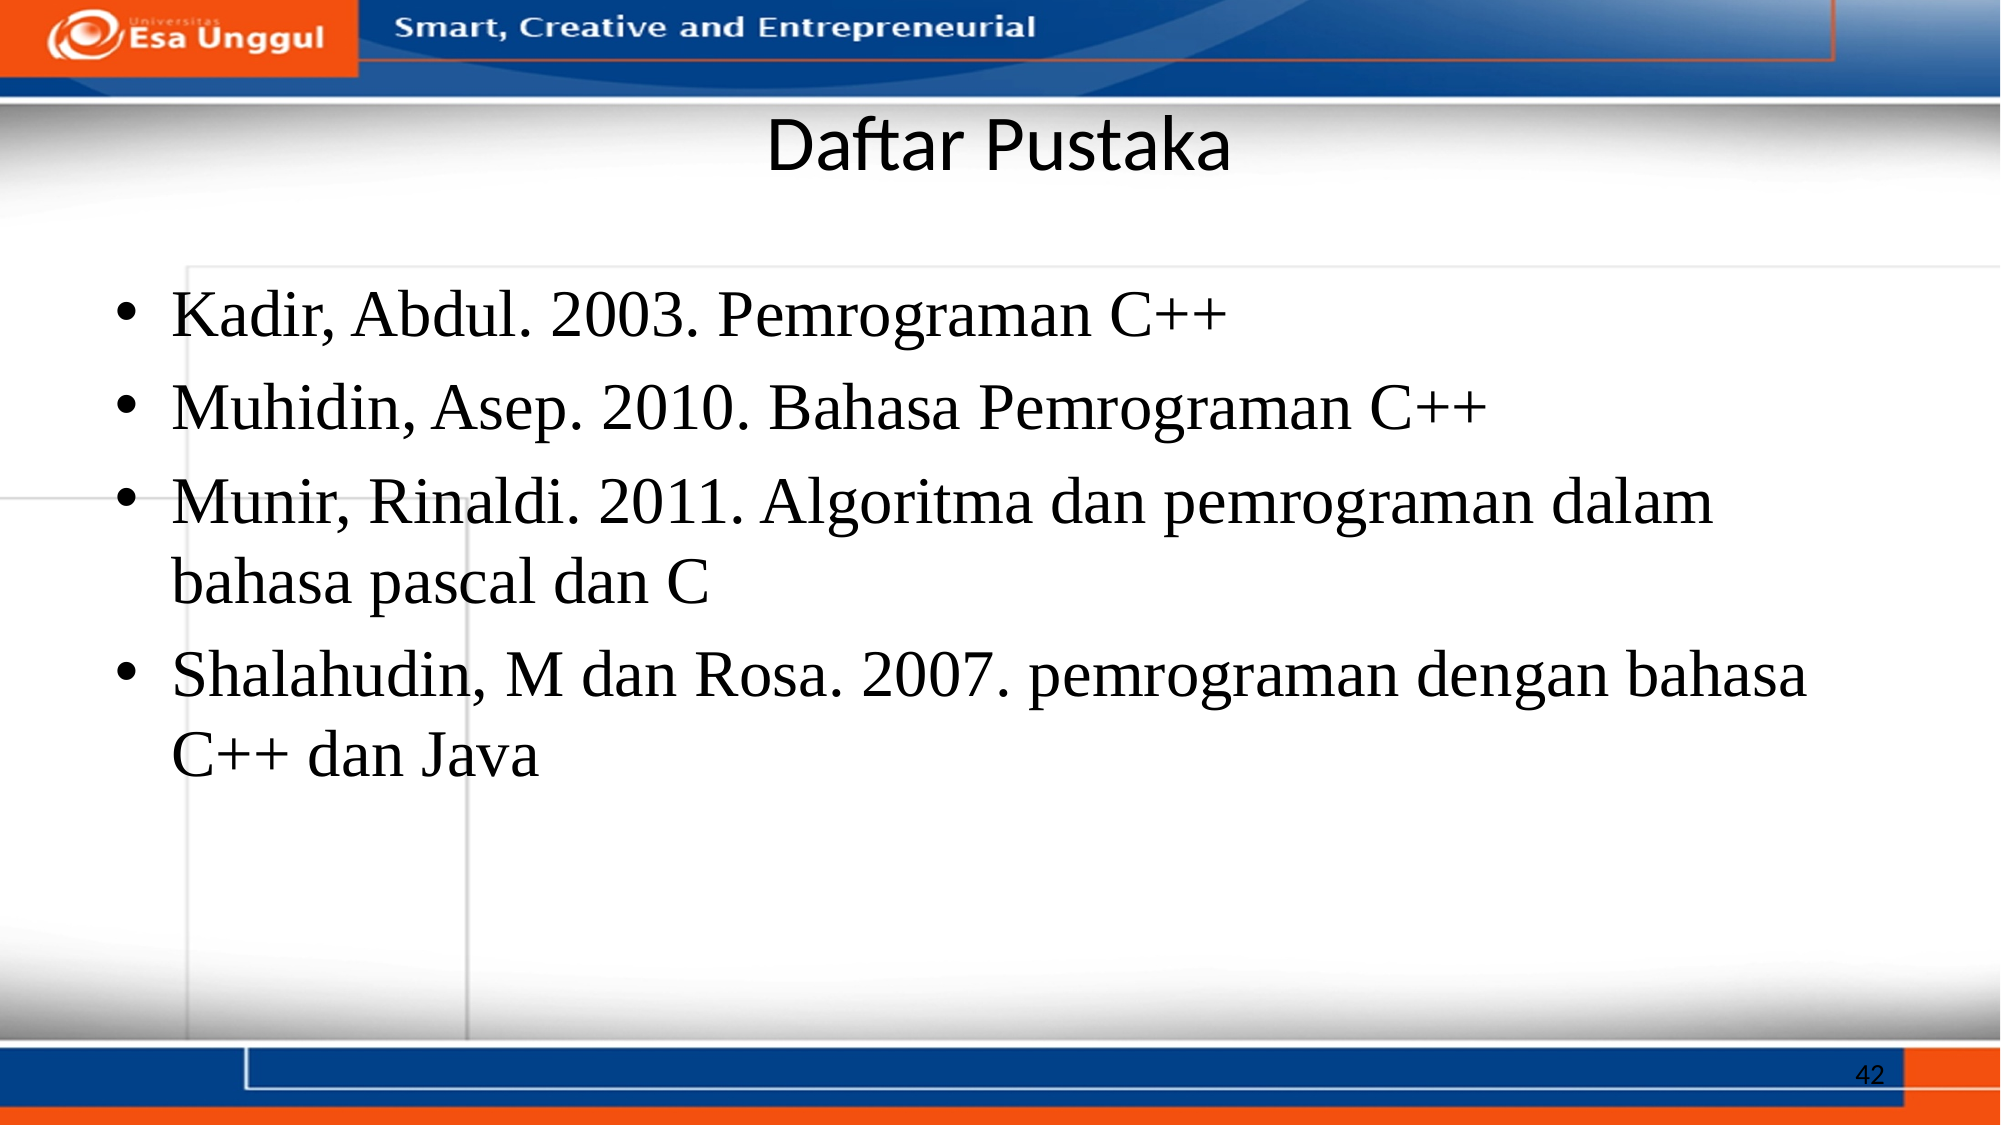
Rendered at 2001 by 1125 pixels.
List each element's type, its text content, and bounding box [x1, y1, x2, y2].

list Kadir, Abdul. 2003. Pemrograman C++ Muhidin, Asep. 2010. Bahasa Pemrograman C++ Munir, Rinaldi. 2011. Algoritma dan pemrograman dalam bahasa pascal dan C Shalahudin, M dan Rosa. 2007. pemrograman dengan bahasa C++ dan Java [99, 262, 1900, 1005]
picture [0, 0, 2001, 1125]
slide_number 42 [1433, 1042, 1900, 1103]
title Daftar Pustaka [99, 45, 1900, 233]
